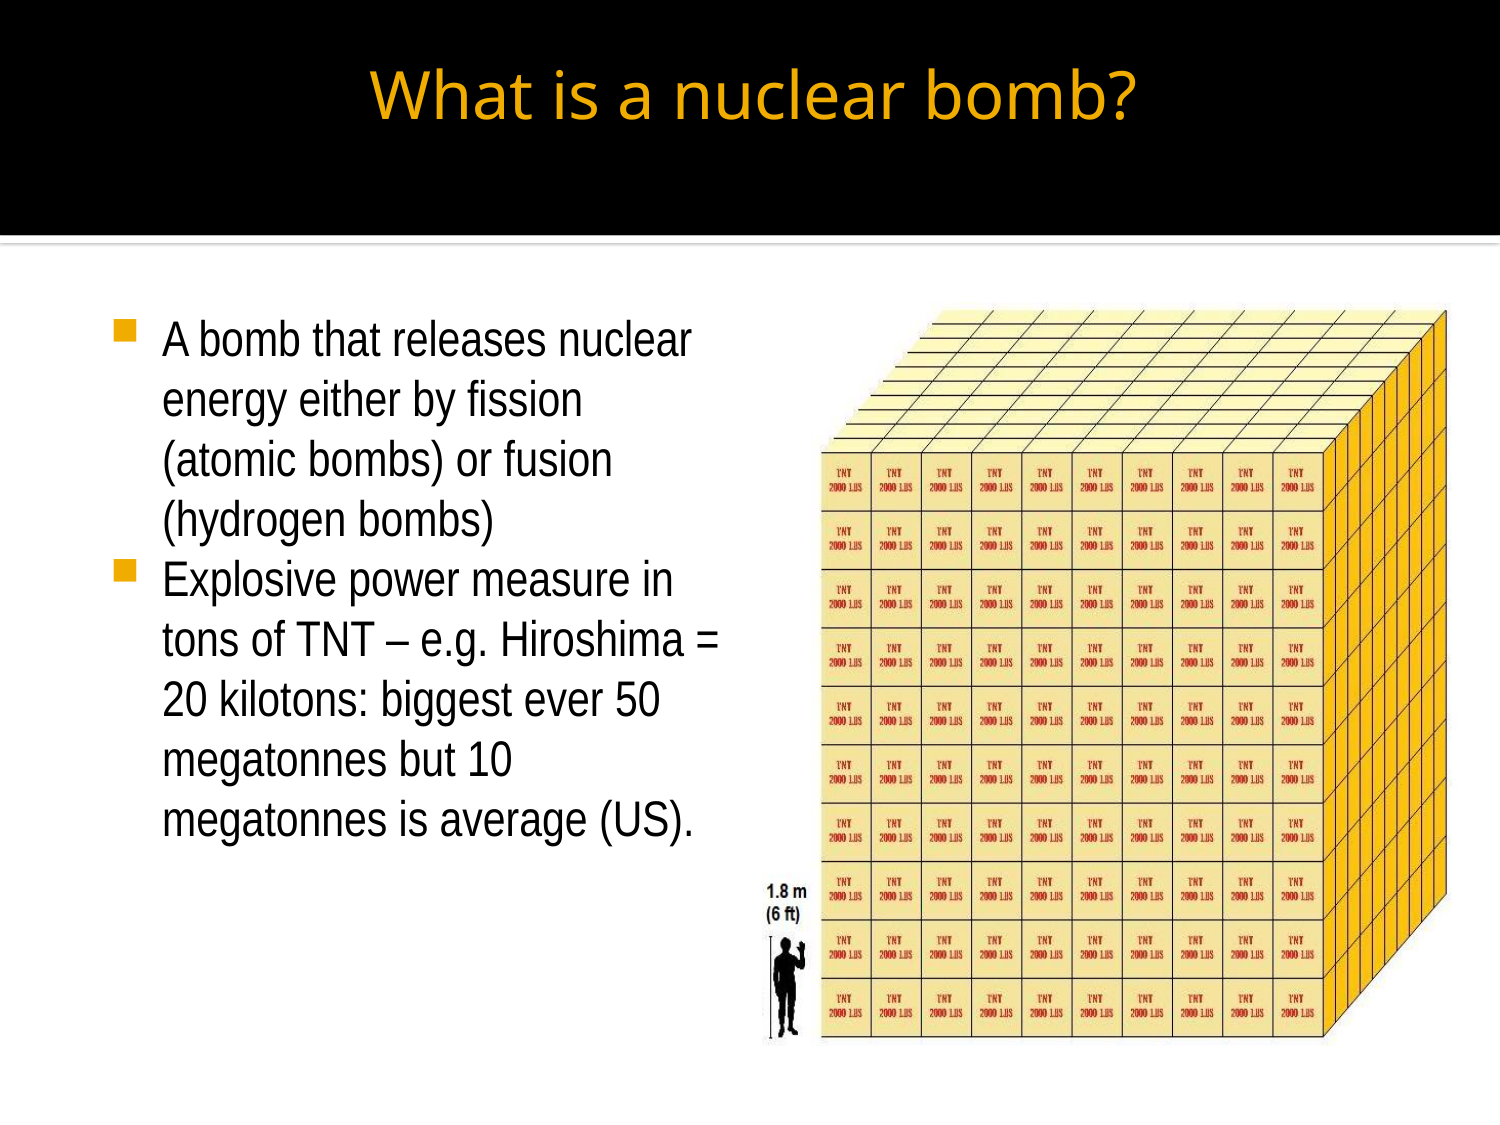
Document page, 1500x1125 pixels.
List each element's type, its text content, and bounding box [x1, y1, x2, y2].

list A bomb that releases nuclear energy either by fission (atomic bombs) or fusion (hydrogen bombs) Explosive power measure in tons of TNT – e.g. Hiroshima = 20 kilotons: biggest ever 50 megatonnes but 10 megatonnes is average (US). [75, 291, 738, 1050]
title What is a nuclear bomb? [75, 24, 1425, 161]
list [762, 302, 1459, 1047]
